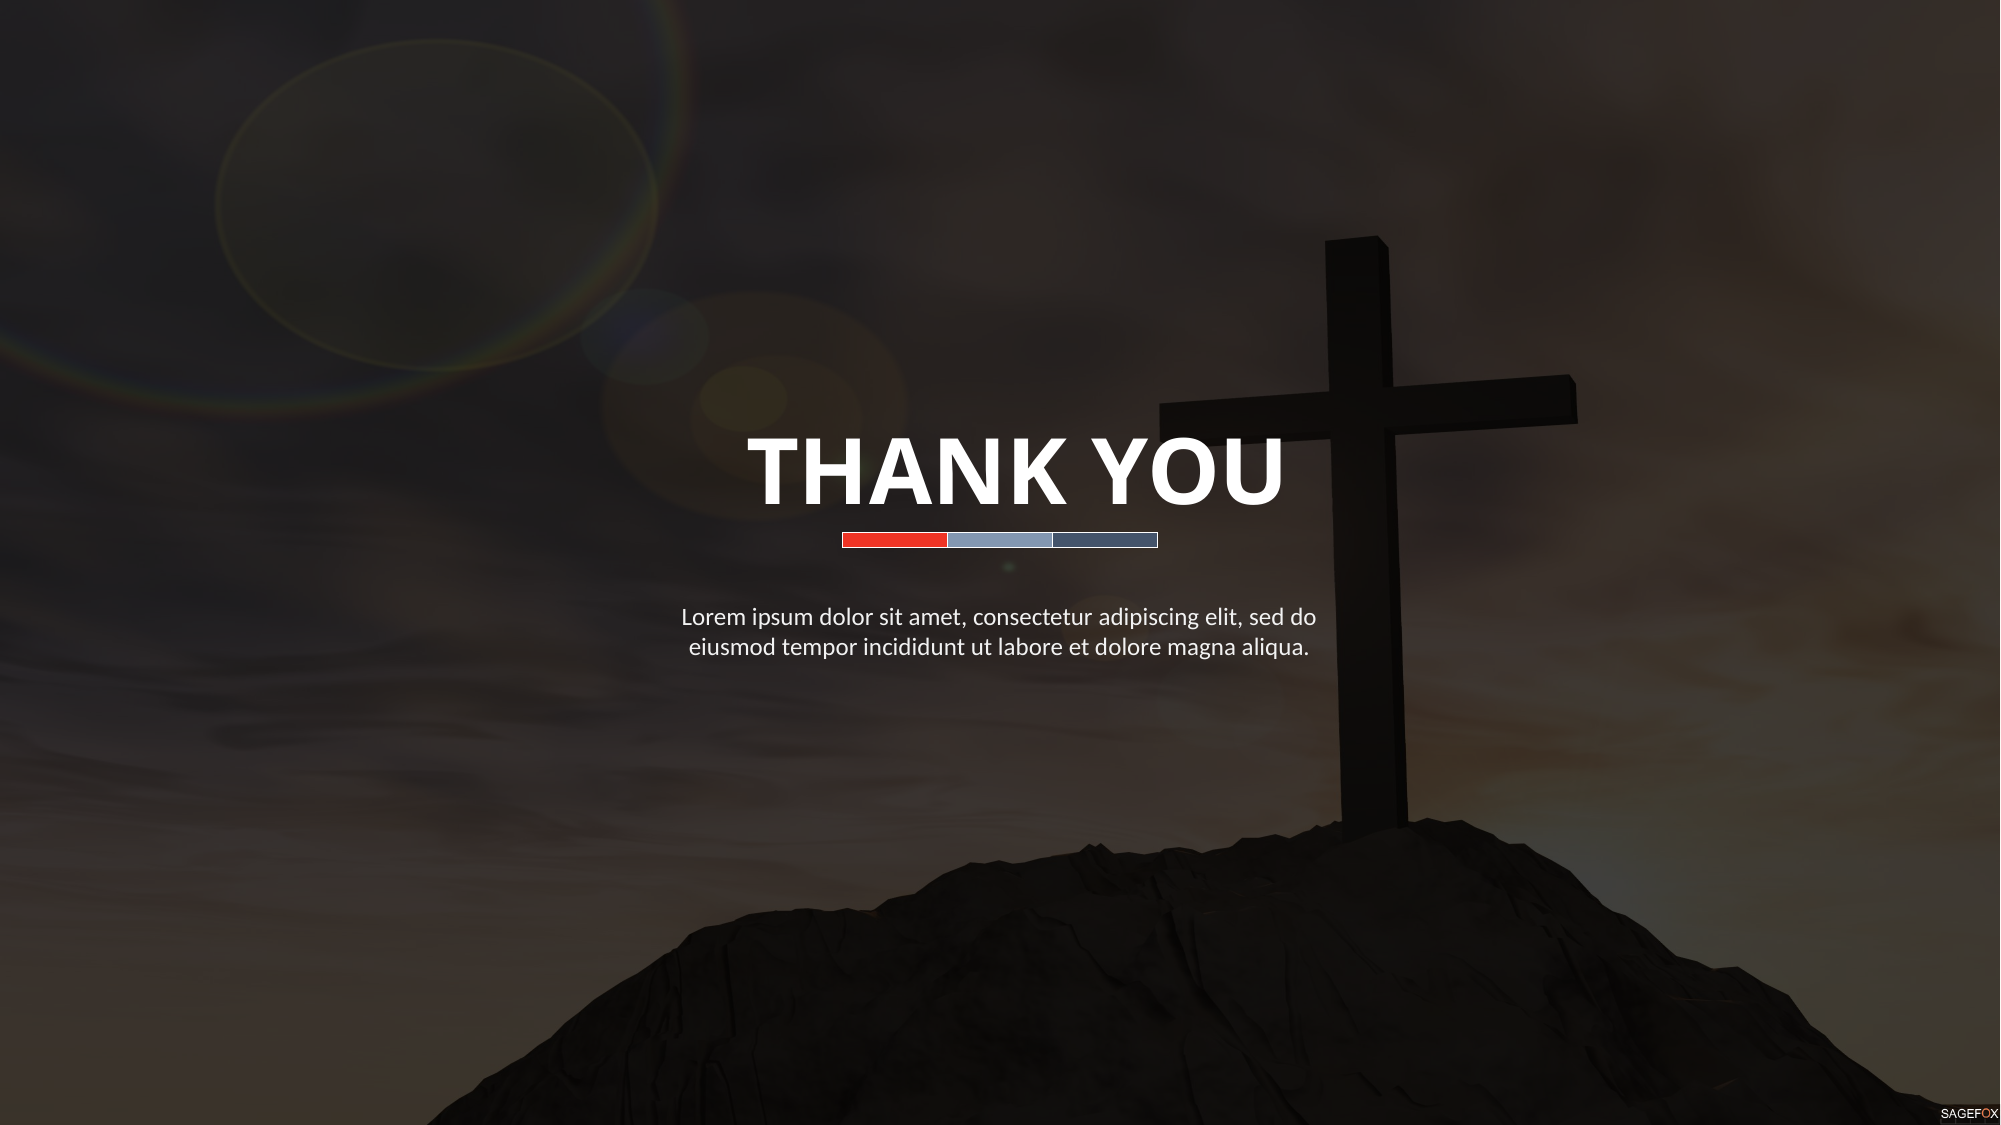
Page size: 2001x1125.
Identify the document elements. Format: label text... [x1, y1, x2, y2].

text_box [842, 532, 1158, 548]
text_box THANK YOU [565, 405, 1470, 531]
picture [0, 0, 2001, 1125]
text_box Lorem ipsum dolor sit amet, consectetur adipiscing elit, sed do eiusmod tempor incididunt ut labore et dolore magna aliqua. [660, 593, 1340, 668]
